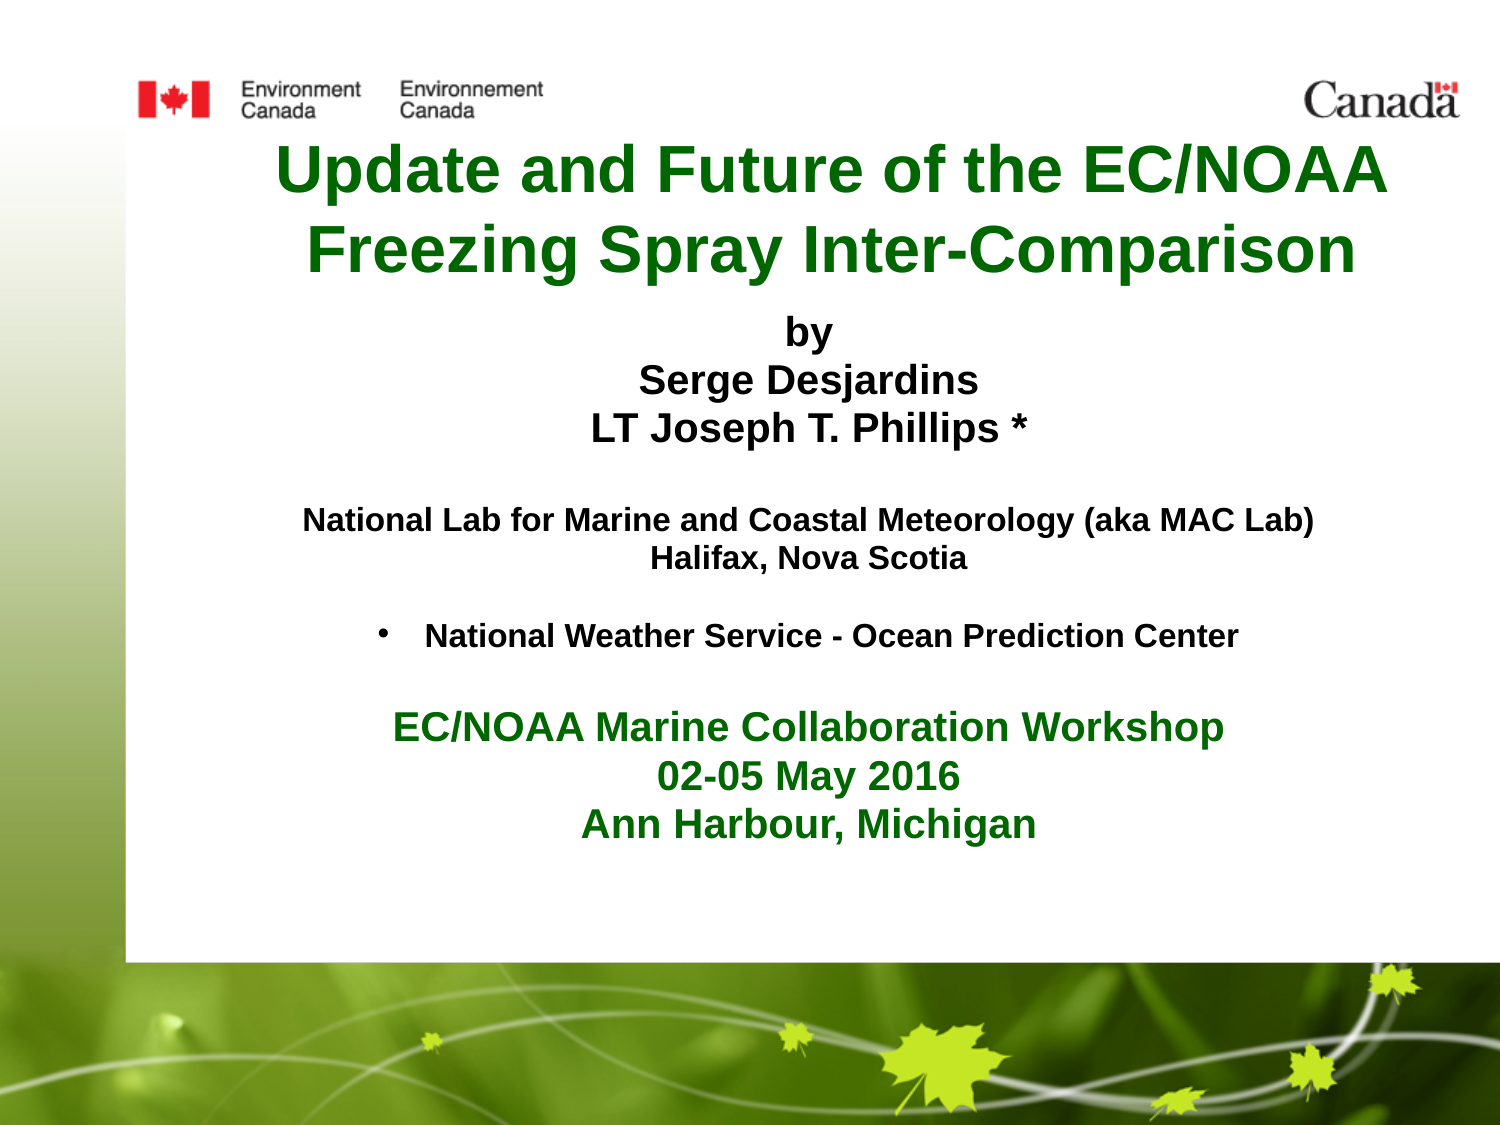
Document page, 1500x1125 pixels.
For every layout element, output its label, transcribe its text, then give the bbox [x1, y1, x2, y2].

picture [0, 0, 1500, 1125]
subtitle by Serge Desjardins LT Joseph T. Phillips * National Lab for Marine and Coastal Meteorology (aka MAC Lab) Halifax, Nova Scotia National Weather Service - Ocean Prediction Center EC/NOAA Marine Collaboration Workshop 02-05 May 2016 Ann Harbour, Michigan [147, 306, 1471, 681]
title Update and Future of the EC/NOAA Freezing Spray Inter-Comparison [194, 85, 1470, 306]
